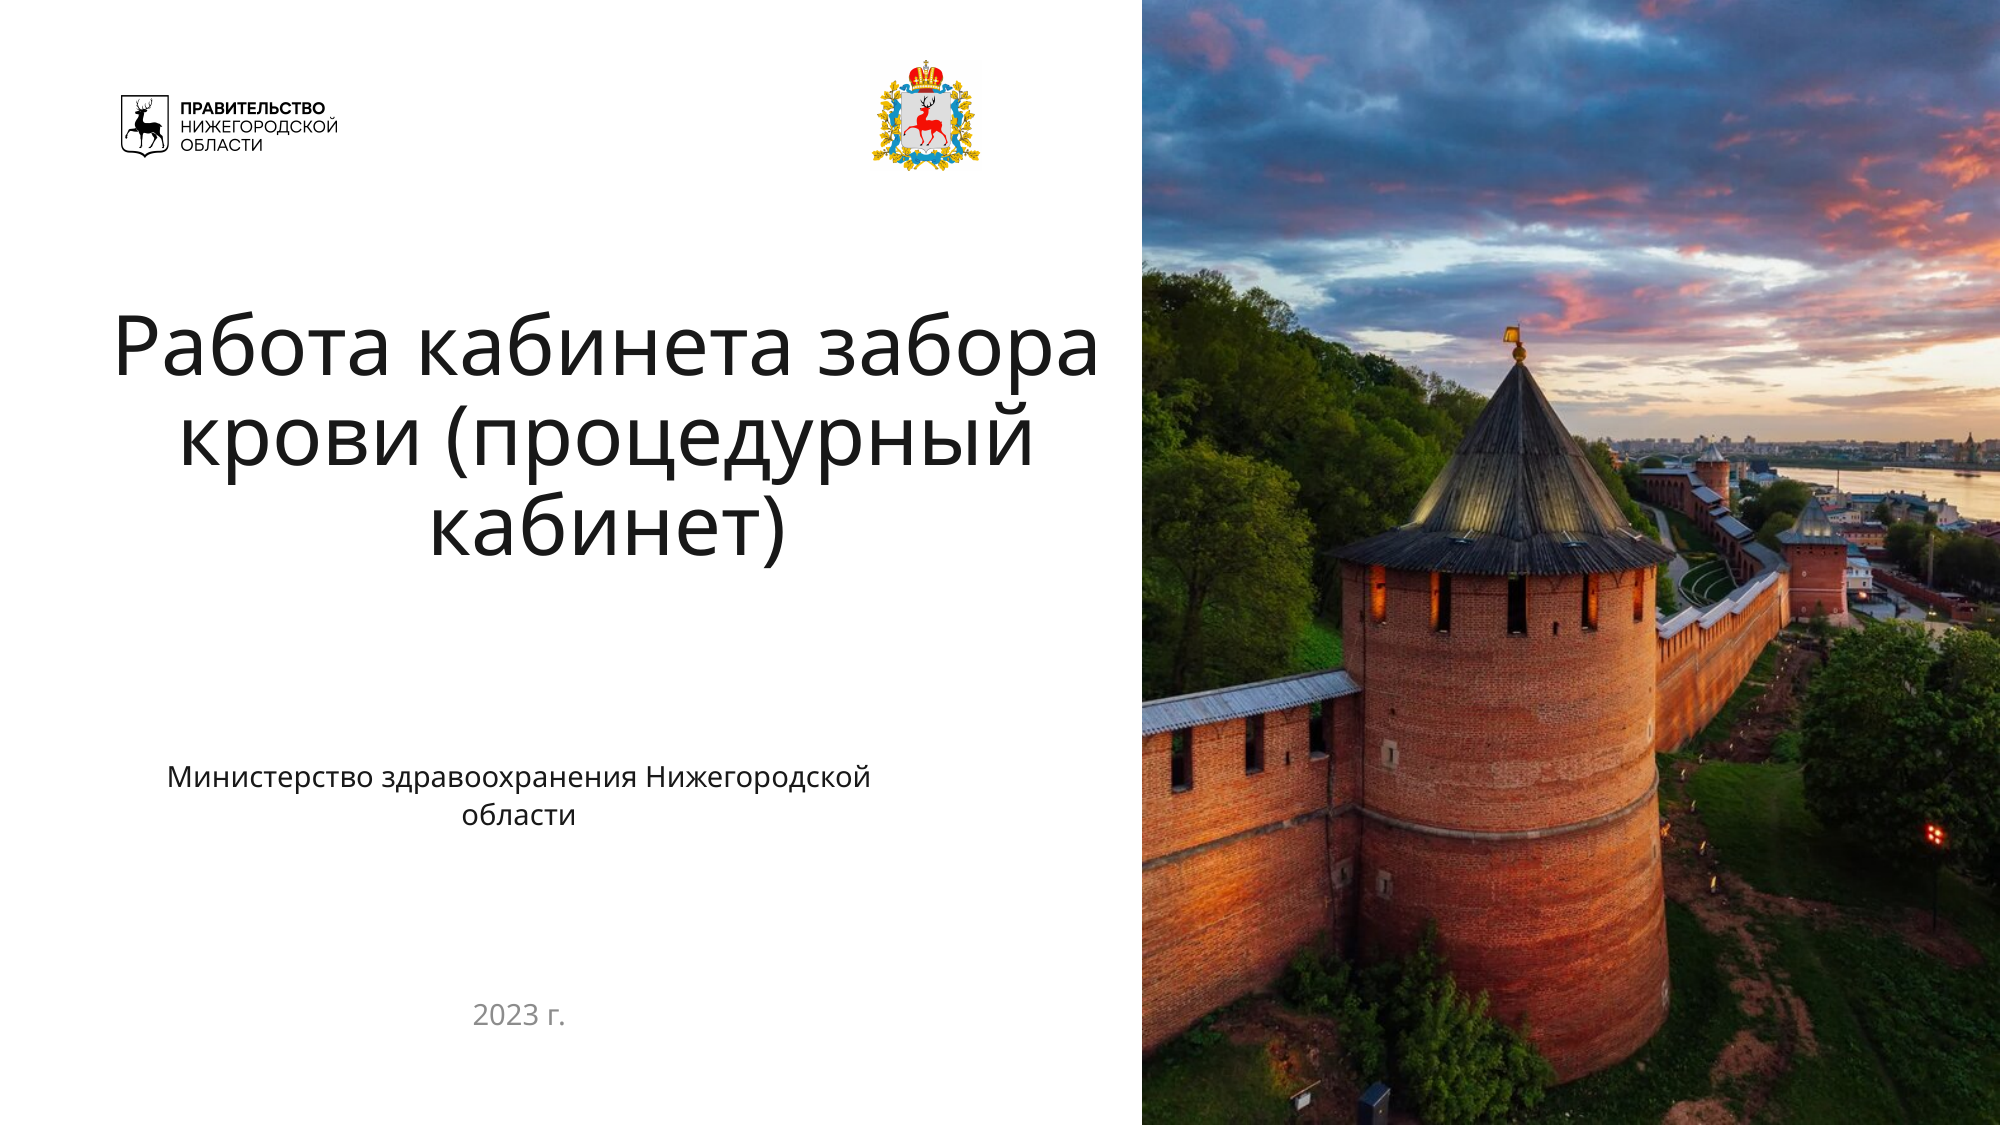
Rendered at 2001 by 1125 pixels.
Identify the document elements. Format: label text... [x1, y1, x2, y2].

picture [870, 60, 982, 171]
text_box Министерство здравоохранения Нижегородской области [108, 747, 930, 839]
text_box 2023 г. [108, 985, 930, 1039]
picture [121, 95, 337, 158]
picture [1142, 0, 2000, 1125]
text_box Работа кабинета забора крови (процедурный кабинет) [108, 303, 1106, 574]
